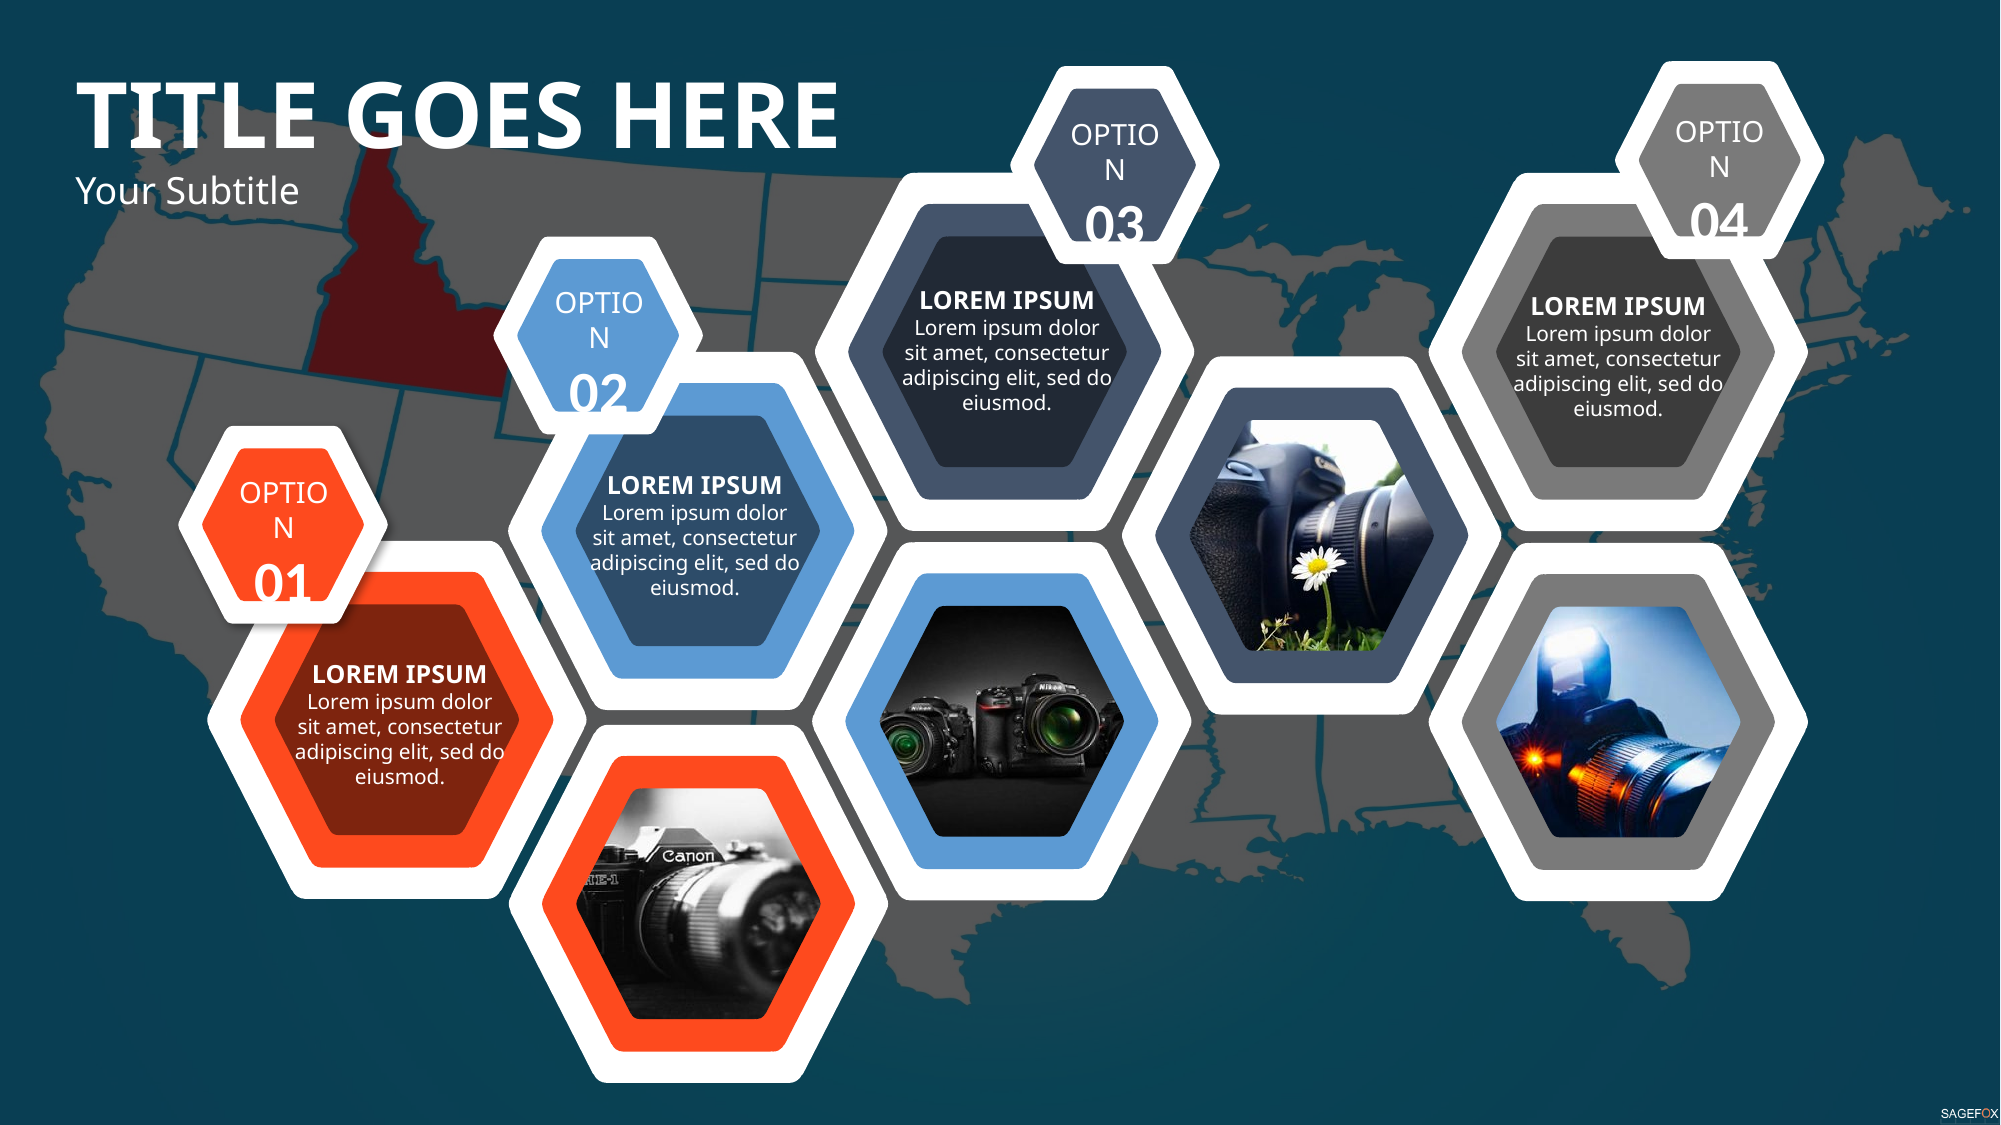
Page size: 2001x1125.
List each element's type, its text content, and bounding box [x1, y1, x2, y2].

picture [1940, 0, 2001, 1125]
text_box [1615, 61, 1825, 260]
text_box TITLE GOES HERE Your Subtitle [60, 49, 1036, 220]
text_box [1122, 356, 1502, 715]
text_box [508, 724, 889, 1083]
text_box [178, 425, 388, 624]
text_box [493, 236, 703, 435]
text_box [812, 542, 1192, 901]
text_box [1428, 542, 1808, 902]
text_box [1010, 66, 1220, 265]
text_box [1428, 172, 1808, 532]
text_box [814, 172, 1195, 531]
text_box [508, 351, 888, 710]
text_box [207, 540, 587, 899]
